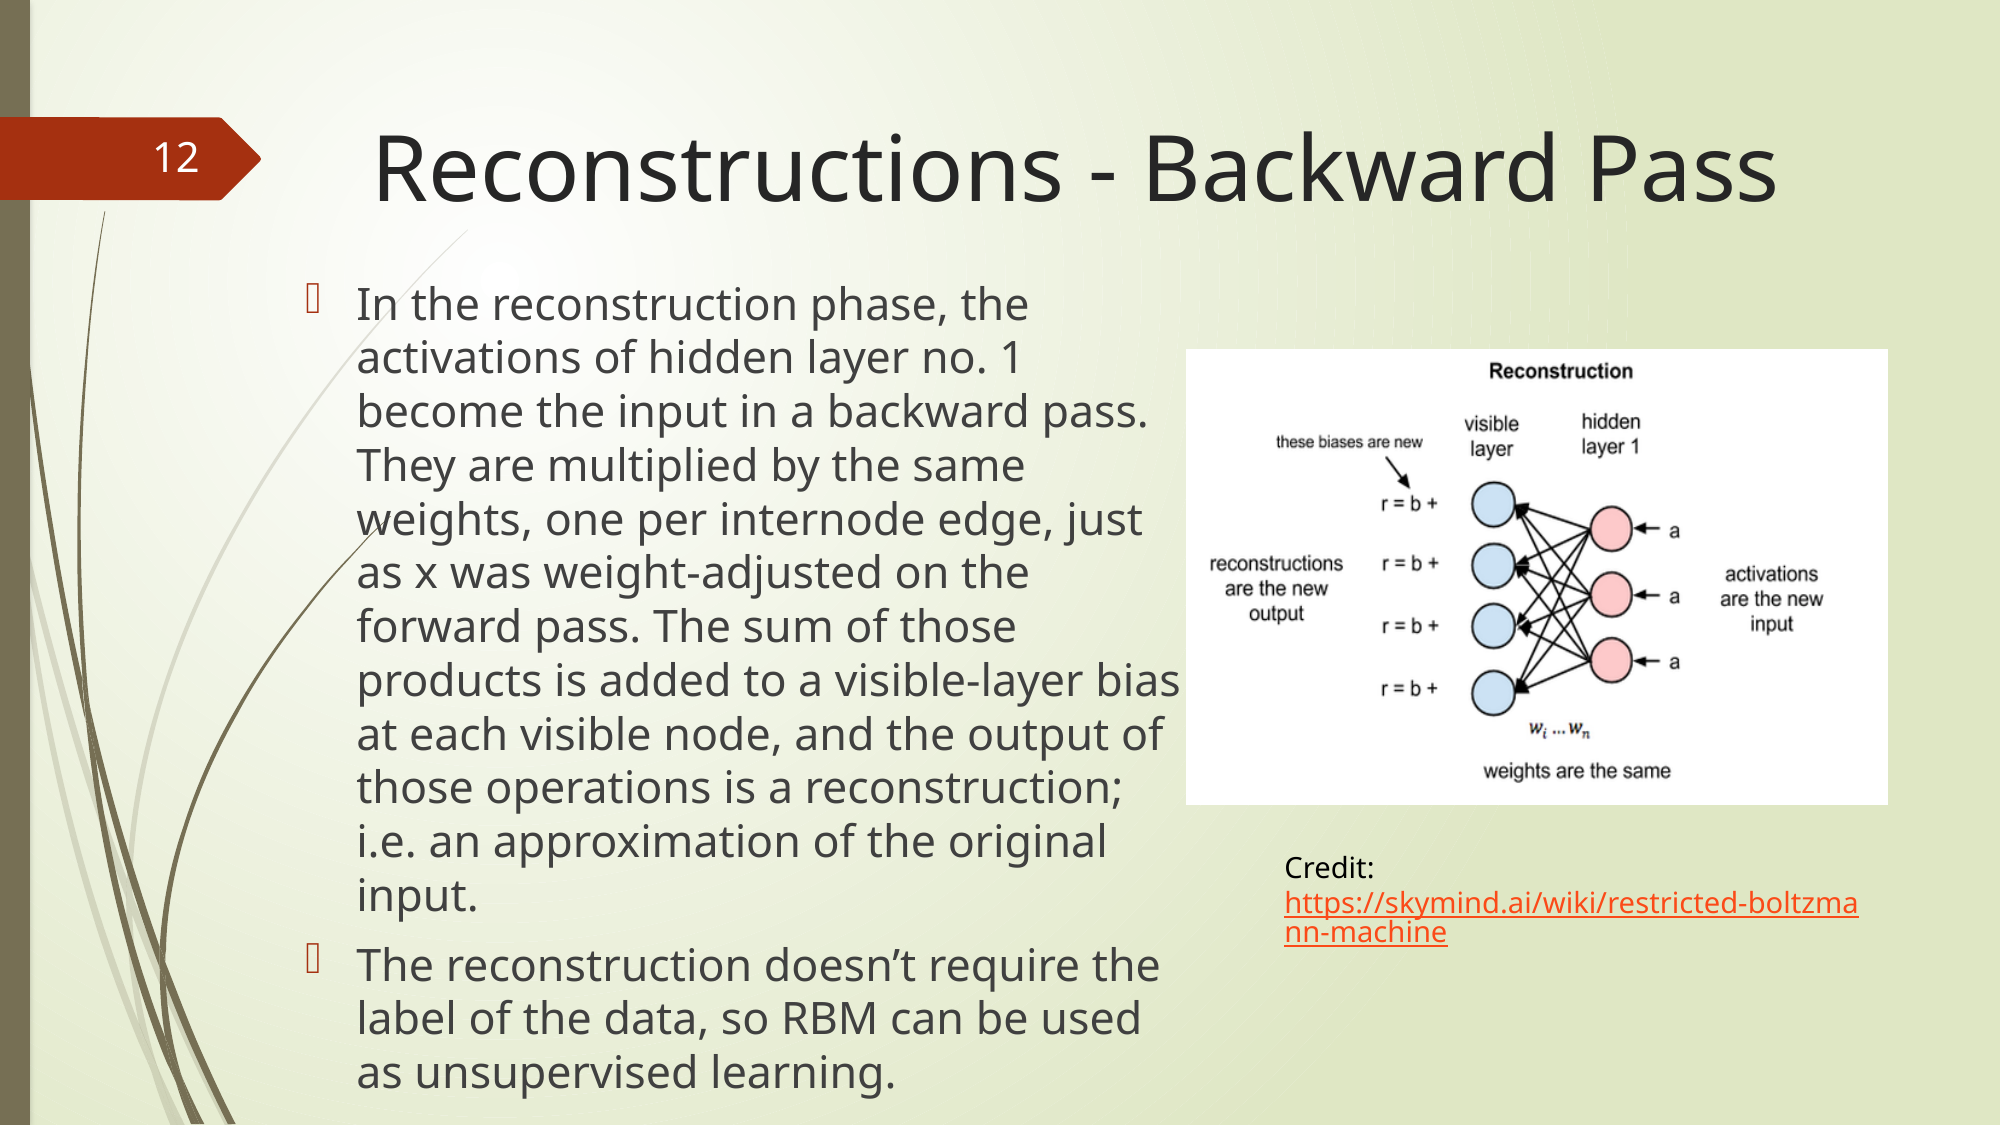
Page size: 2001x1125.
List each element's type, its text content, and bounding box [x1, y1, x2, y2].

picture [1186, 349, 1888, 805]
list In the reconstruction phase, the activations of hidden layer no. 1 become the input in a backward pass. They are multiplied by the same weights, one per internode edge, just as x was weight-adjusted on the forward pass. The sum of those products is added to a visible-layer bias at each visible node, and the output of those operations is a reconstruction; i.e. an approximation of the original input. The reconstruction doesn’t require the label of the data, so RBM can be used as unsupervised learning. [290, 267, 1206, 1109]
title Reconstructions - Backward Pass [356, 102, 1888, 313]
text_box Credit: https://skymind.ai/wiki/restricted-boltzmann-machine [1269, 842, 1888, 932]
slide_number 12 [87, 129, 216, 190]
